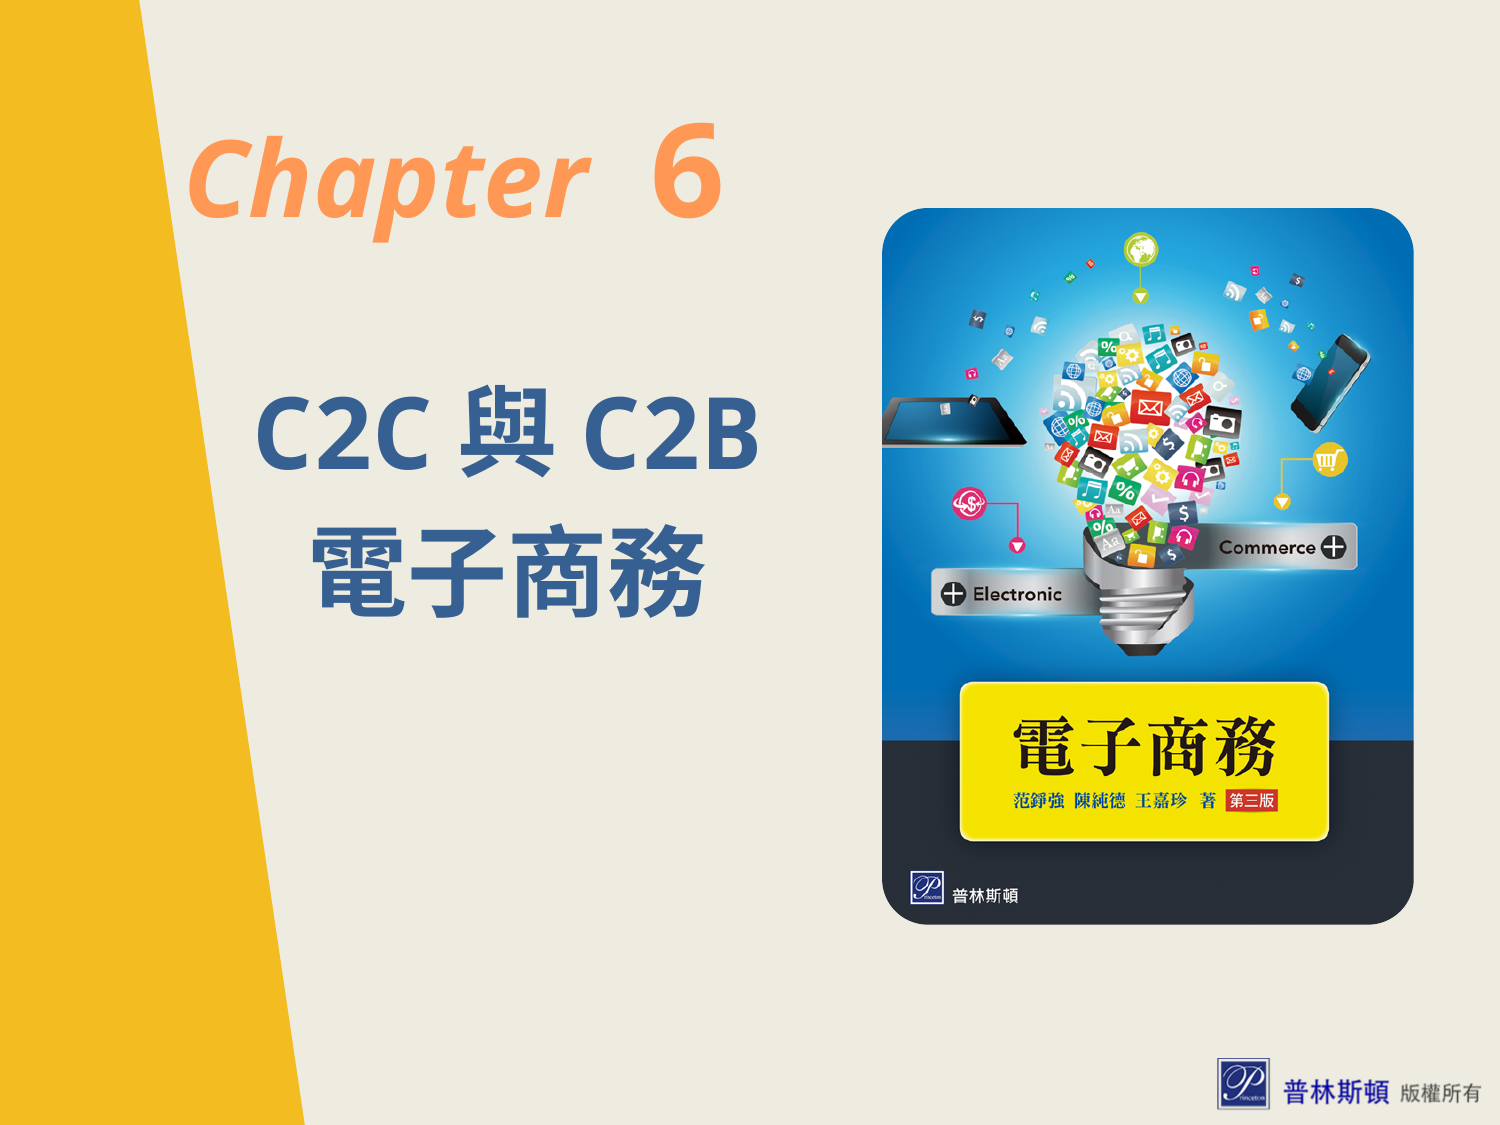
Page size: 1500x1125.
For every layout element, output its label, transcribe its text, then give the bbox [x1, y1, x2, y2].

picture [882, 208, 1414, 925]
text_box Chapter 6 [183, 42, 727, 244]
picture [1217, 1058, 1500, 1125]
text_box C2C與C2B 電子商務 [29, 361, 987, 697]
